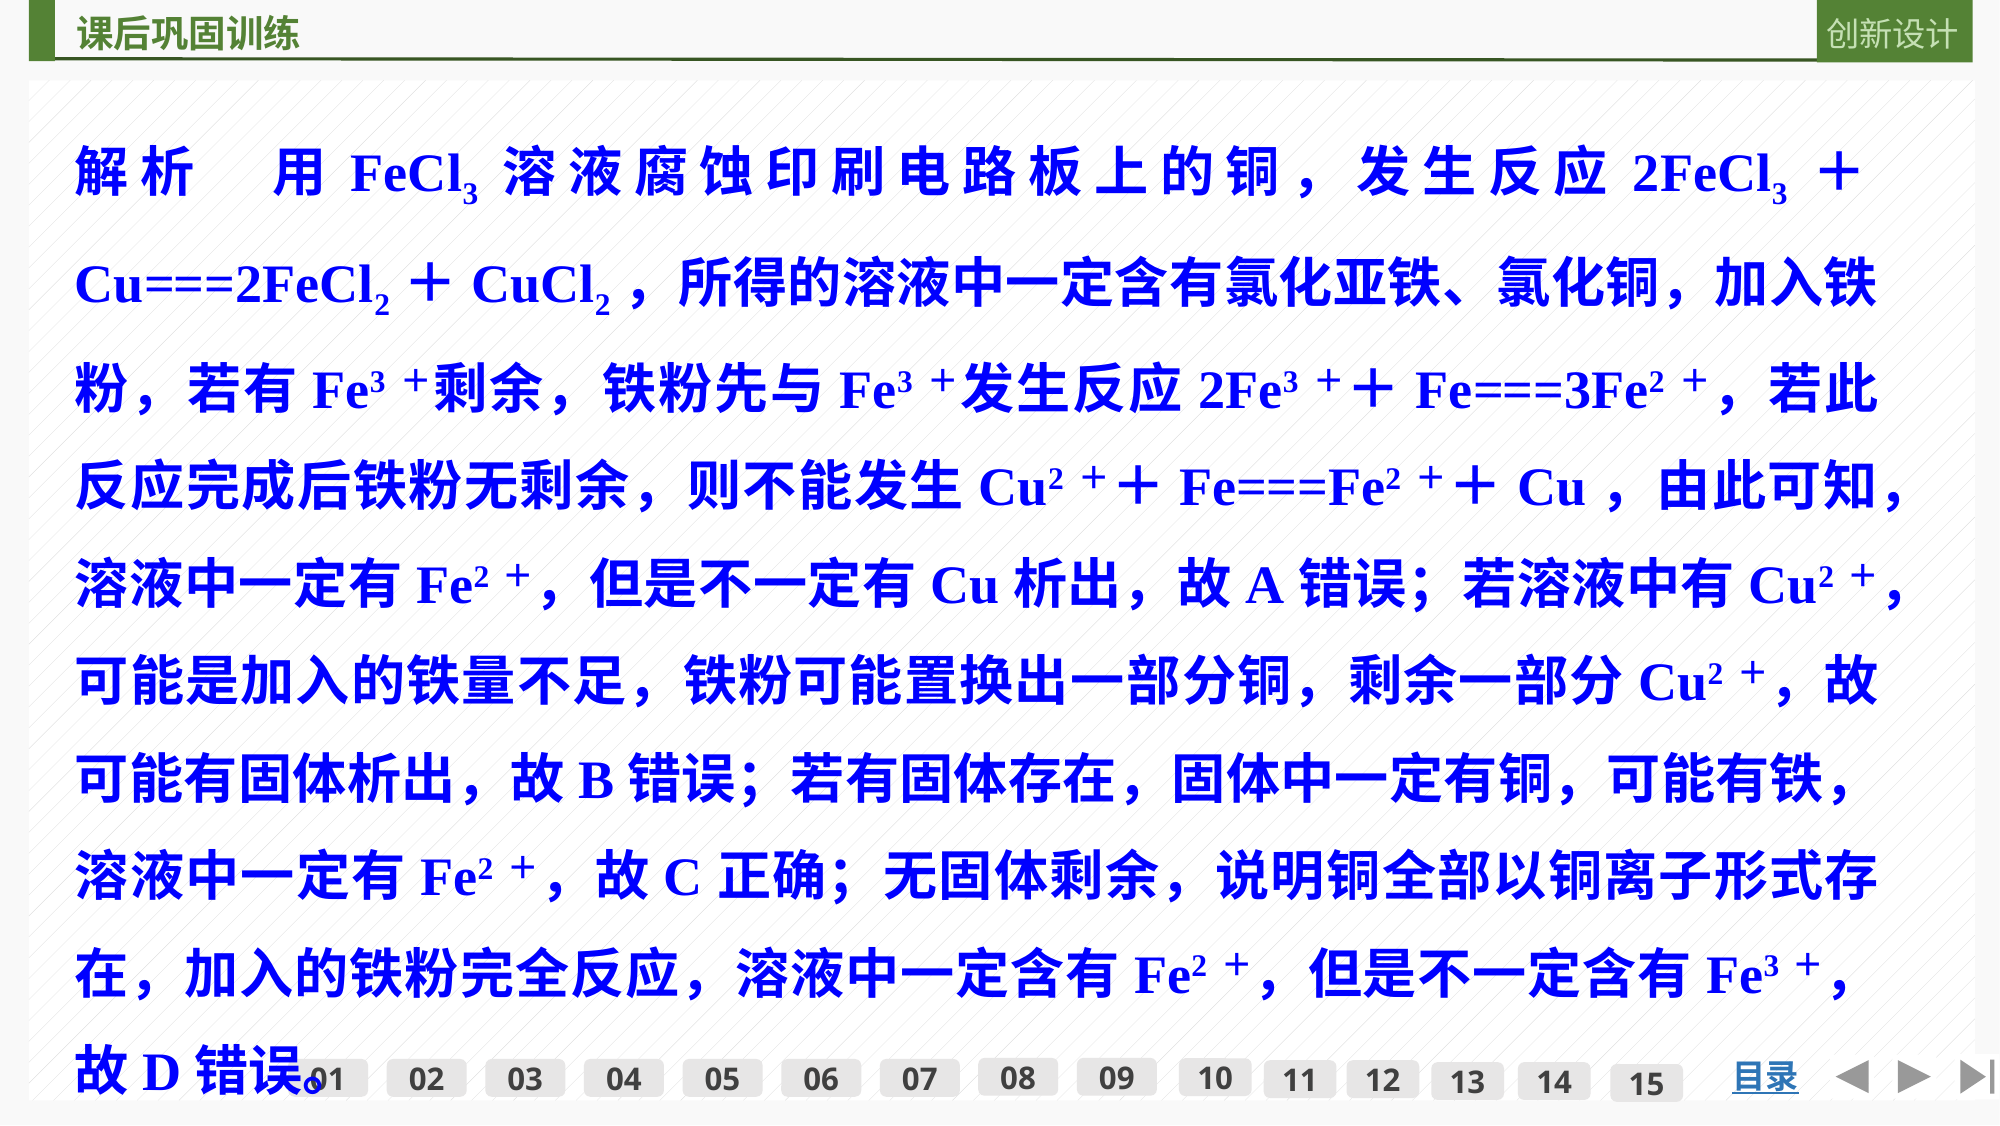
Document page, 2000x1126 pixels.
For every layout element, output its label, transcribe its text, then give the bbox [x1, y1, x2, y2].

text_box 解析 用FeCl3溶液腐蚀印刷电路板上的铜，发生反应2FeCl3＋Cu===2FeCl2＋CuCl2，所得的溶液中一定含有氯化亚铁、氯化铜，加入铁粉，若有Fe3＋剩余，铁粉先与Fe3＋发生反应2Fe3＋＋Fe===3Fe2＋，若此反应完成后铁粉无剩余，则不能发生Cu2＋＋Fe===Fe2＋＋Cu，由此可知，溶液中一定有Fe2＋，但是不一定有Cu析出，故A错误；若溶液中有Cu2＋，可能是加入的铁量不足，铁粉可能置换出一部分铜，剩余一部分Cu2＋，故可能有固体析出，故B错误；若有固体存在，固体中一定有铜，可能有铁，溶液中一定有Fe2＋，故C正确；无固体剩余，说明铜全部以铜离子形式存在，加入的铁粉完全反应，溶液中一定含有Fe2＋，但是不一定含有Fe3＋，故D错误。 [54, 90, 1900, 1112]
